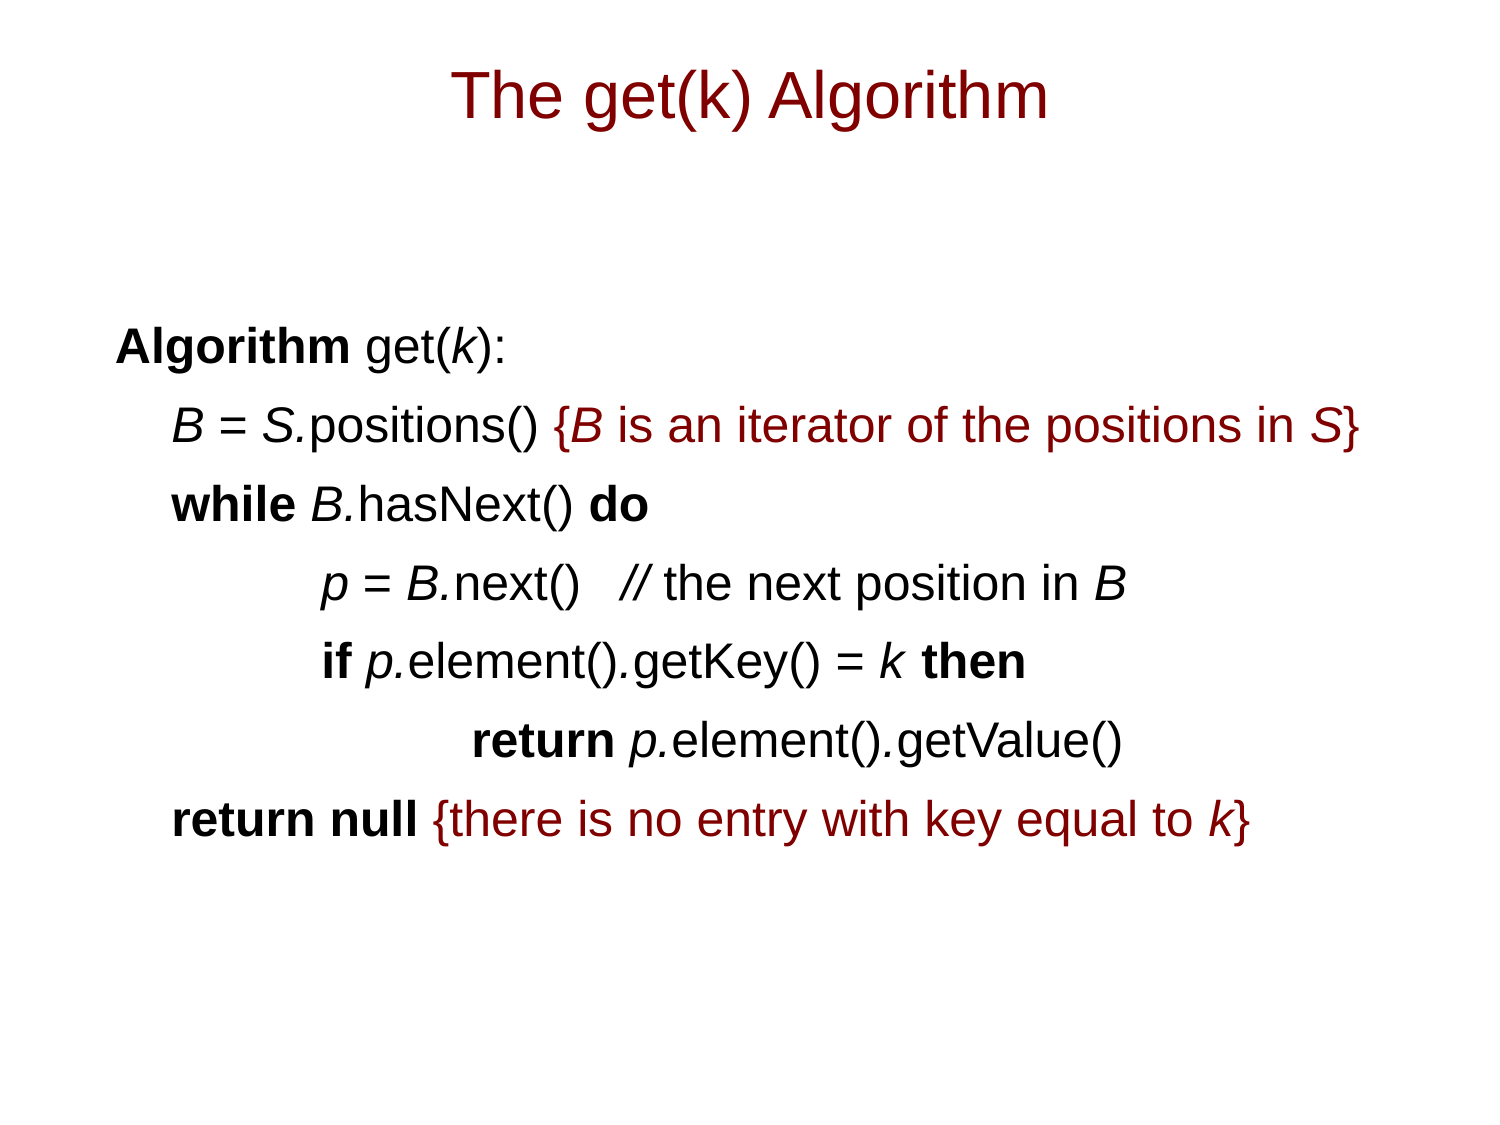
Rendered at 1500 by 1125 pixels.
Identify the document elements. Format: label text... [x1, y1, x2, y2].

list Algorithm get(k): B = S.positions() {B is an iterator of the positions in S} while B.hasNext() do p = B.next() // the next position in B if p.element().getKey() = k then return p.element().getValue() return null {there is no entry with key equal to k} [99, 312, 1413, 988]
title The get(k) Algorithm [74, 44, 1426, 139]
